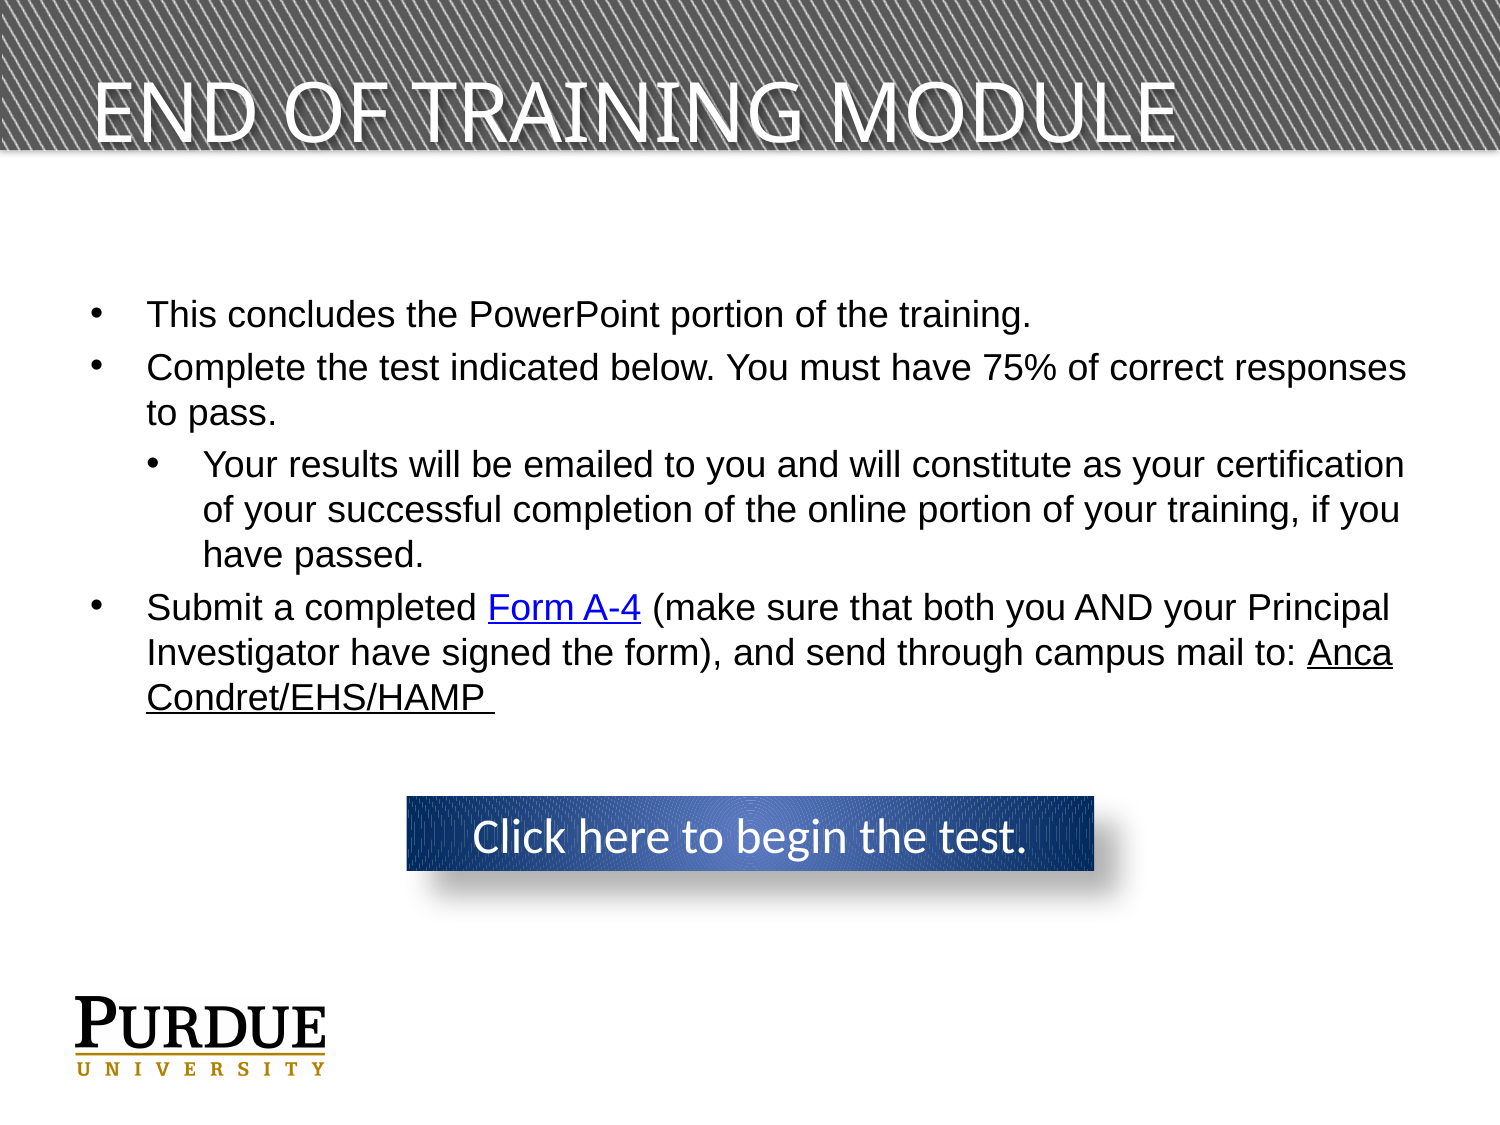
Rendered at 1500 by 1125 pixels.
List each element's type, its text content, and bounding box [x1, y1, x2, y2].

title End of training module [75, 51, 1427, 175]
list This concludes the PowerPoint portion of the training. Complete the test indicated below. You must have 75% of correct responses to pass. Your results will be emailed to you and will constitute as your certification of your successful completion of the online portion of your training, if you have passed. Submit a completed Form A-4 (make sure that both you AND your Principal Investigator have signed the form), and send through campus mail to: Anca Condret/EHS/HAMP [75, 282, 1427, 975]
picture [75, 996, 325, 1076]
